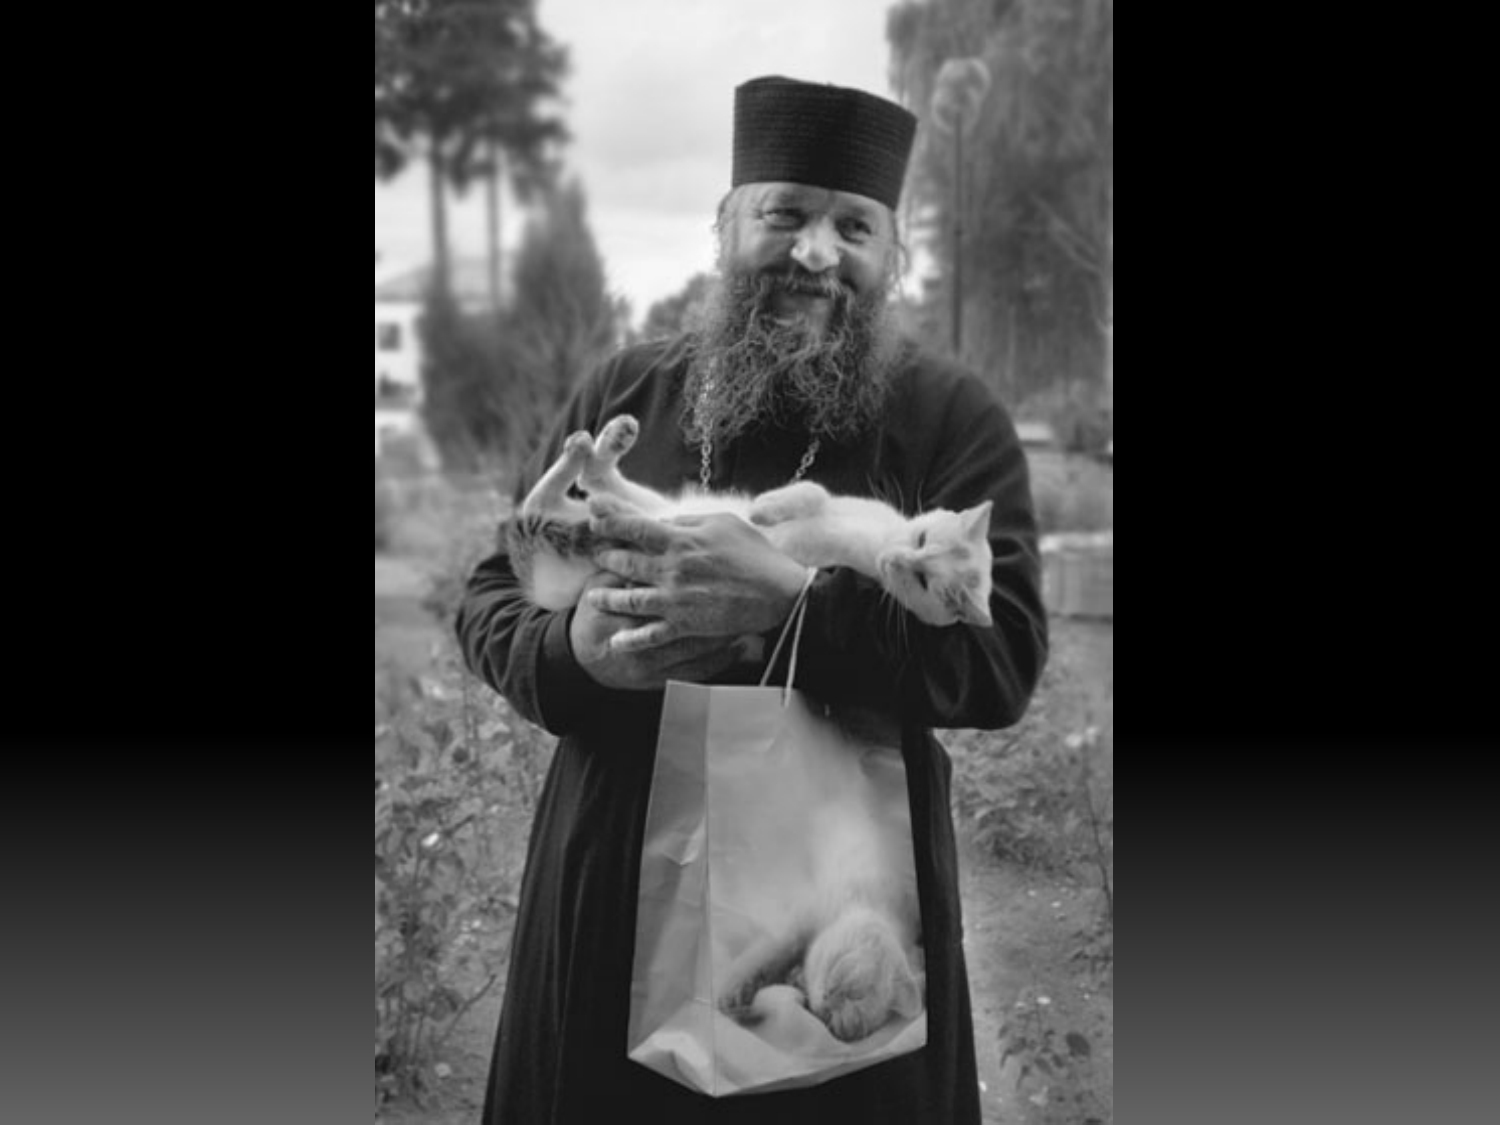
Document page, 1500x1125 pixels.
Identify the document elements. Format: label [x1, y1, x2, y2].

picture [374, 0, 1113, 1125]
